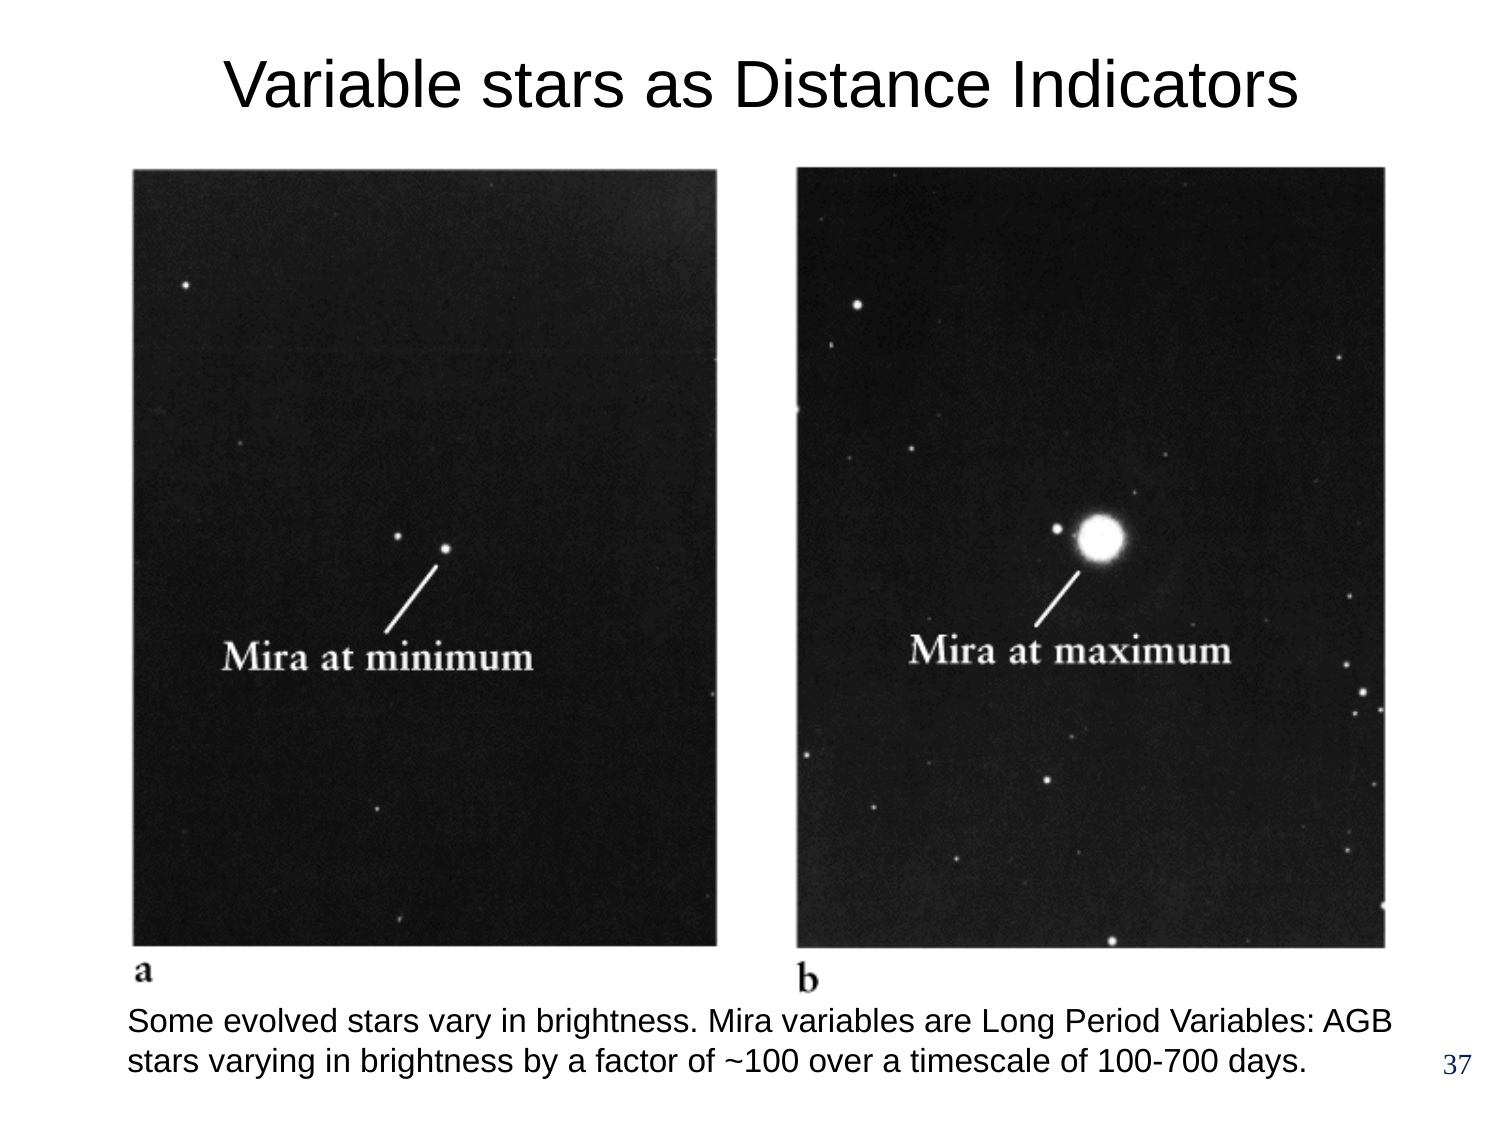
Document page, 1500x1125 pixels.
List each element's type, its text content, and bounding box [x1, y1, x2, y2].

text_box Some evolved stars vary in brightness. Mira variables are Long Period Variables: AGB stars varying in brightness by a factor of ~100 over a timescale of 100-700 days. [112, 992, 1425, 1087]
title Variable stars as Distance Indicators [37, 12, 1488, 151]
picture [124, 162, 728, 1003]
picture [787, 162, 1398, 1003]
slide_number 37 [1174, 1037, 1488, 1113]
